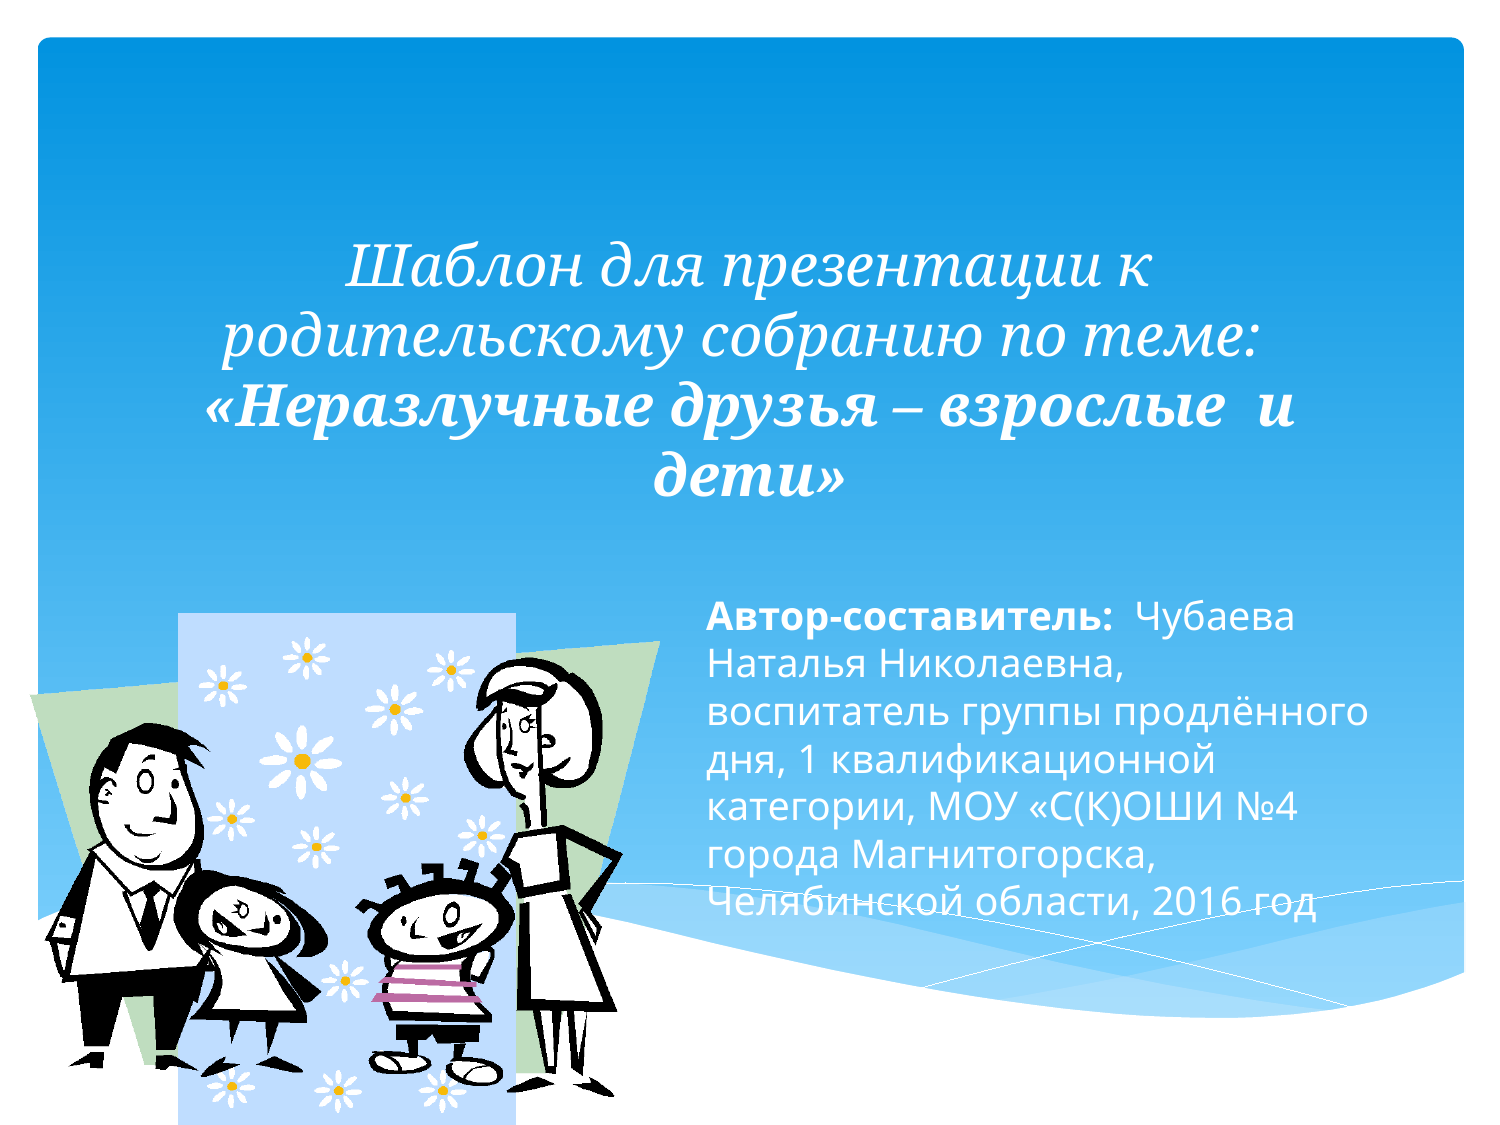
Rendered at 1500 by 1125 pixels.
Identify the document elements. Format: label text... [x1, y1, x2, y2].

subtitle Автор-составитель: Чубаева Наталья Николаевна, воспитатель группы продлённого дня, 1 квалификационной категории, МОУ «С(К)ОШИ №4 города Магнитогорска, Челябинской области, 2016 год [690, 583, 1388, 965]
title Шаблон для презентации к родительскому собранию по теме: «Неразлучные друзья – взрослые и дети» [112, 149, 1388, 516]
picture [29, 613, 660, 1125]
